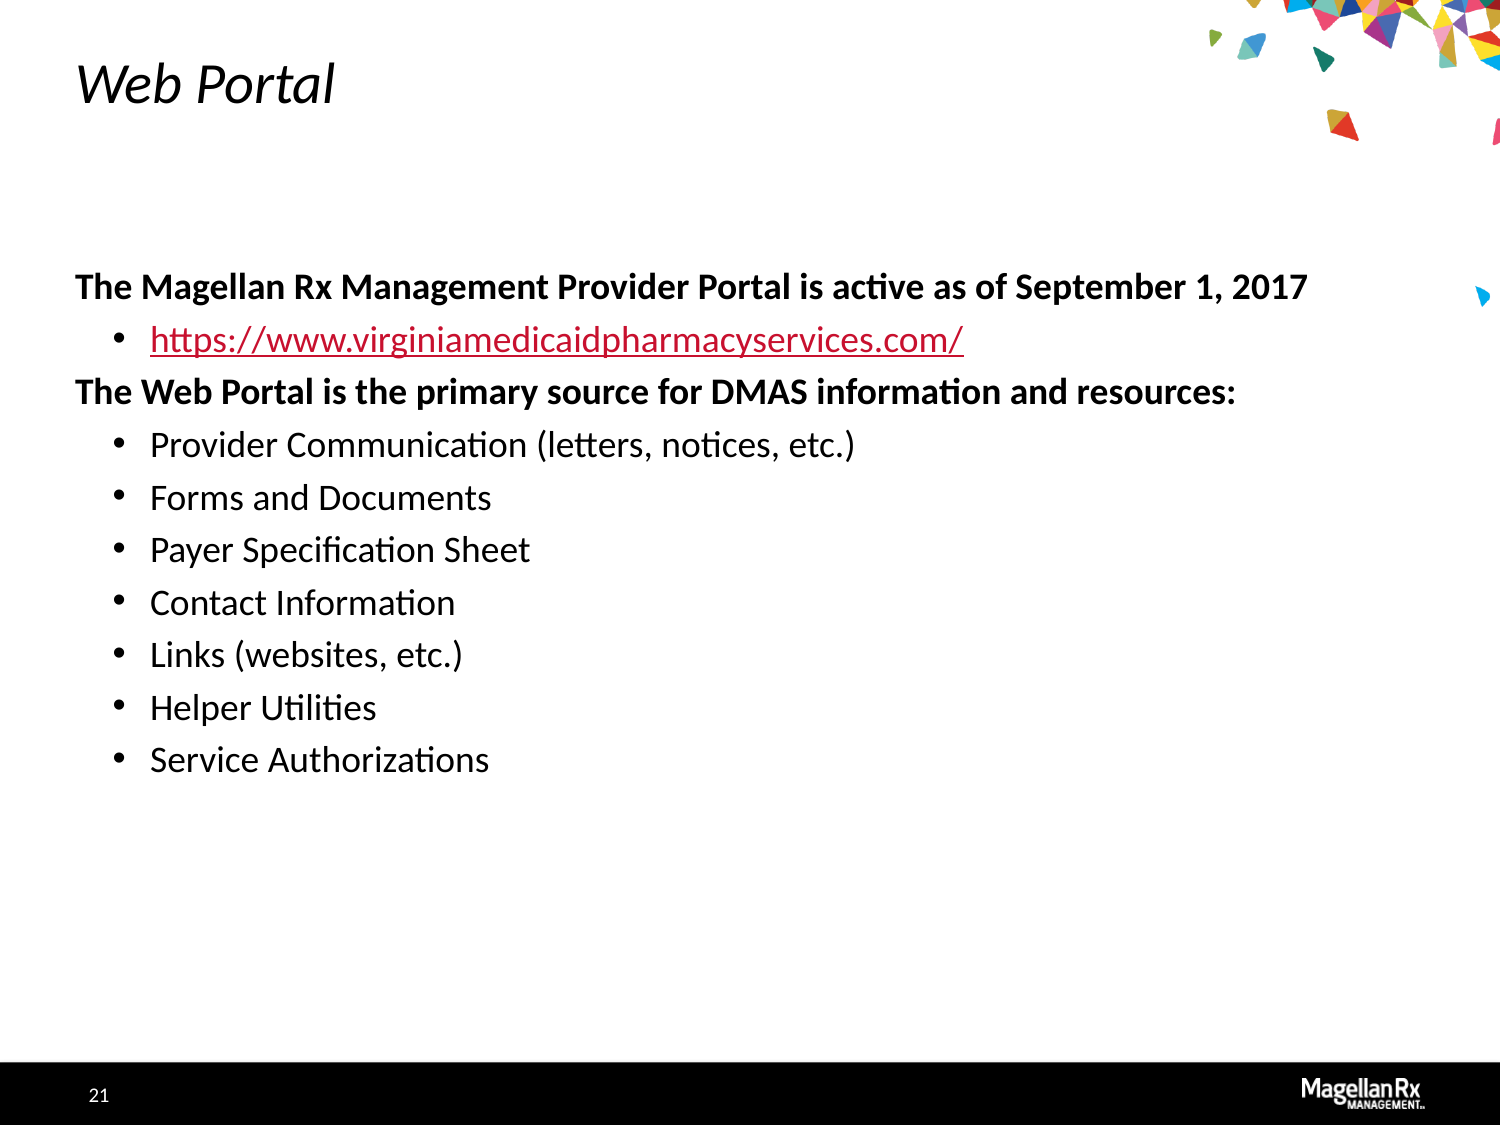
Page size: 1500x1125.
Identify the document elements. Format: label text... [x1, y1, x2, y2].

title Web Portal [75, 45, 1425, 196]
slide_number 21 [75, 1078, 125, 1109]
list The Magellan Rx Management Provider Portal is active as of September 1, 2017 https://www.virginiamedicaidpharmacyservices.com/ The Web Portal is the primary source for DMAS information and resources: Provider Communication (letters, notices, etc.) Forms and Documents Payer Specification Sheet Contact Information Links (websites, etc.) Helper Utilities Service Authorizations [75, 262, 1425, 1005]
picture [1302, 1078, 1425, 1109]
picture [1100, 0, 1500, 307]
